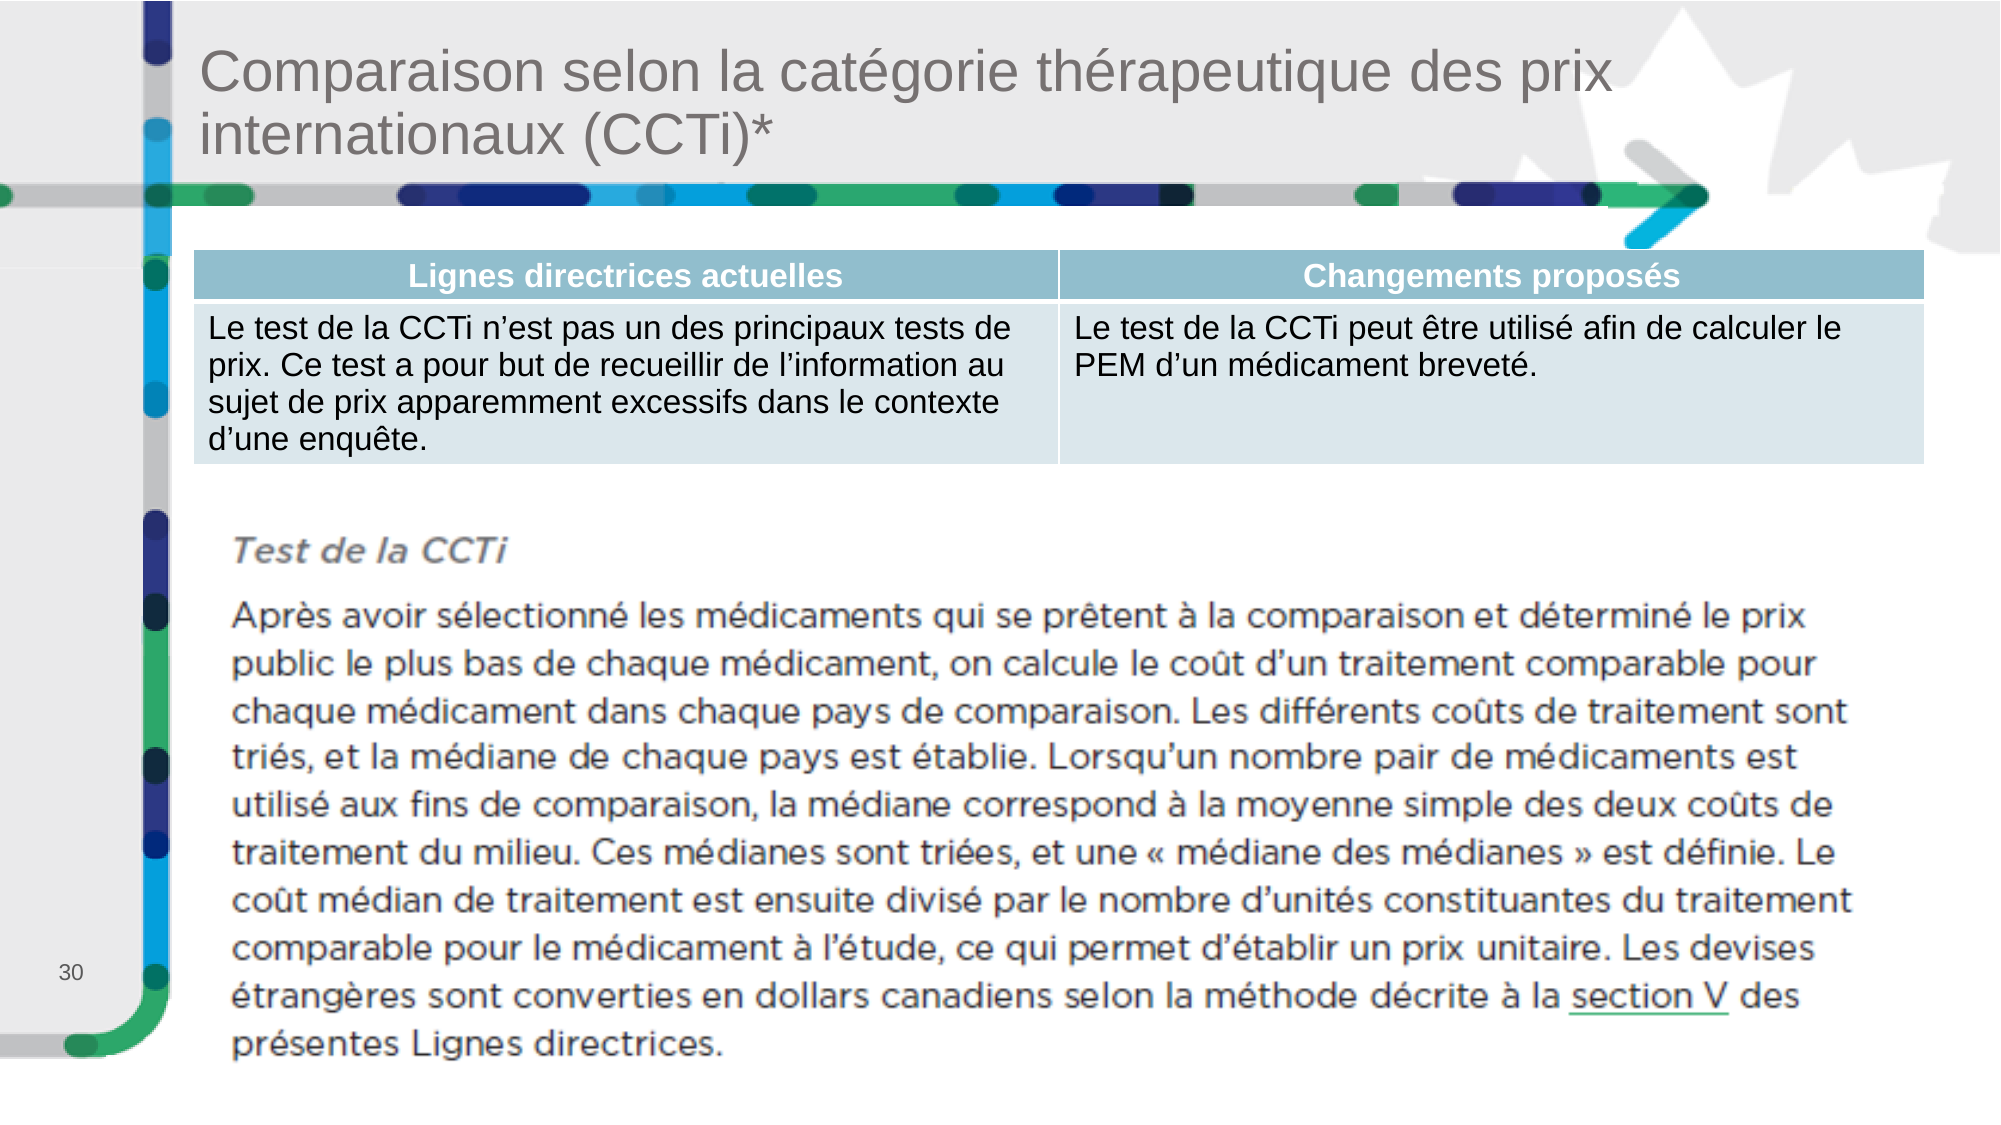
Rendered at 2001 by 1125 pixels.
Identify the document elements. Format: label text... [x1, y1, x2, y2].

picture [0, 1, 2000, 1124]
slide_number 30 [10, 941, 133, 1001]
title Comparaison selon la catégorie thérapeutique des prix internationaux (CCTi)* [184, 32, 1910, 177]
table_header Changements proposés [1060, 250, 1924, 299]
table_cell Le test de la CCTi n’est pas un des principaux tests de prix. Ce test a pour but de recueillir de l’information au sujet de prix apparemment excessifs dans le contexte d’une enquête. [194, 304, 1058, 464]
table_cell Le test de la CCTi peut être utilisé afin de calculer le PEM d’un médicament breveté. [1060, 304, 1924, 464]
table_header Lignes directrices actuelles [194, 250, 1058, 299]
